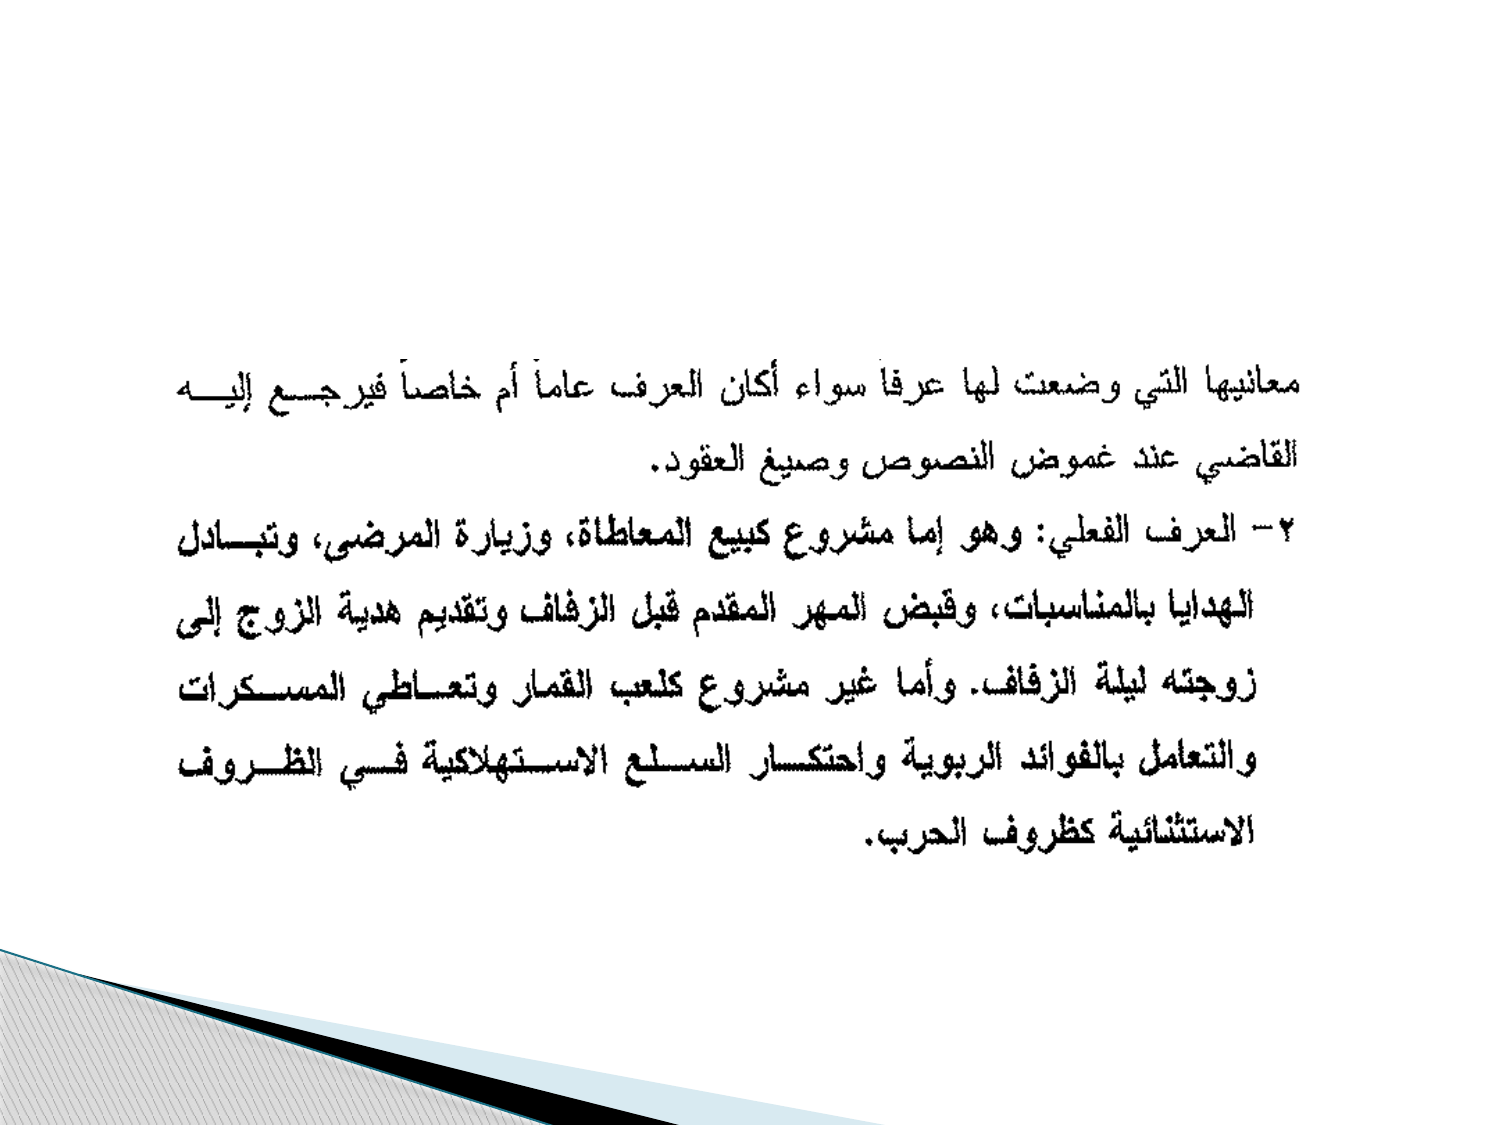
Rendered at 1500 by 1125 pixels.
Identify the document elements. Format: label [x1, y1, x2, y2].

list [149, 359, 1351, 869]
